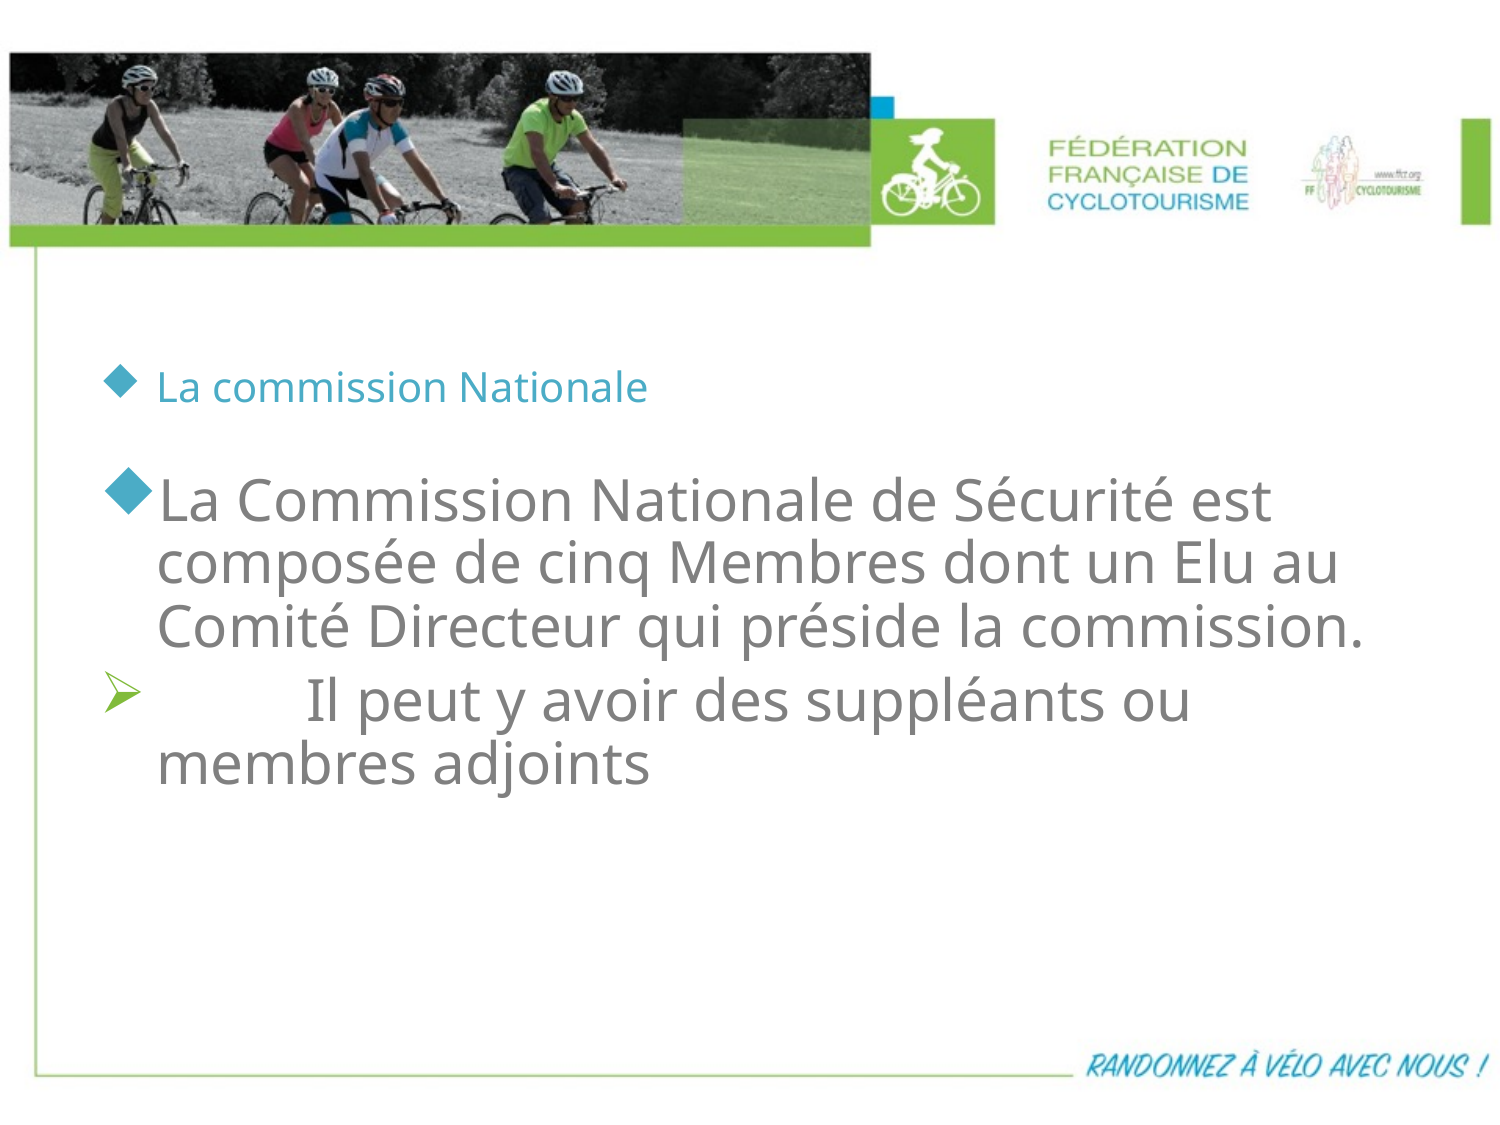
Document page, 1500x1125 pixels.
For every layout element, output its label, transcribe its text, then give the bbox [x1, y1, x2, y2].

picture [0, 16, 1500, 1113]
list La commission Nationale La Commission Nationale de Sécurité est composée de cinq Membres dont un Elu au Comité Directeur qui préside la commission. Il peut y avoir des suppléants ou membres adjoints [85, 358, 1396, 1008]
